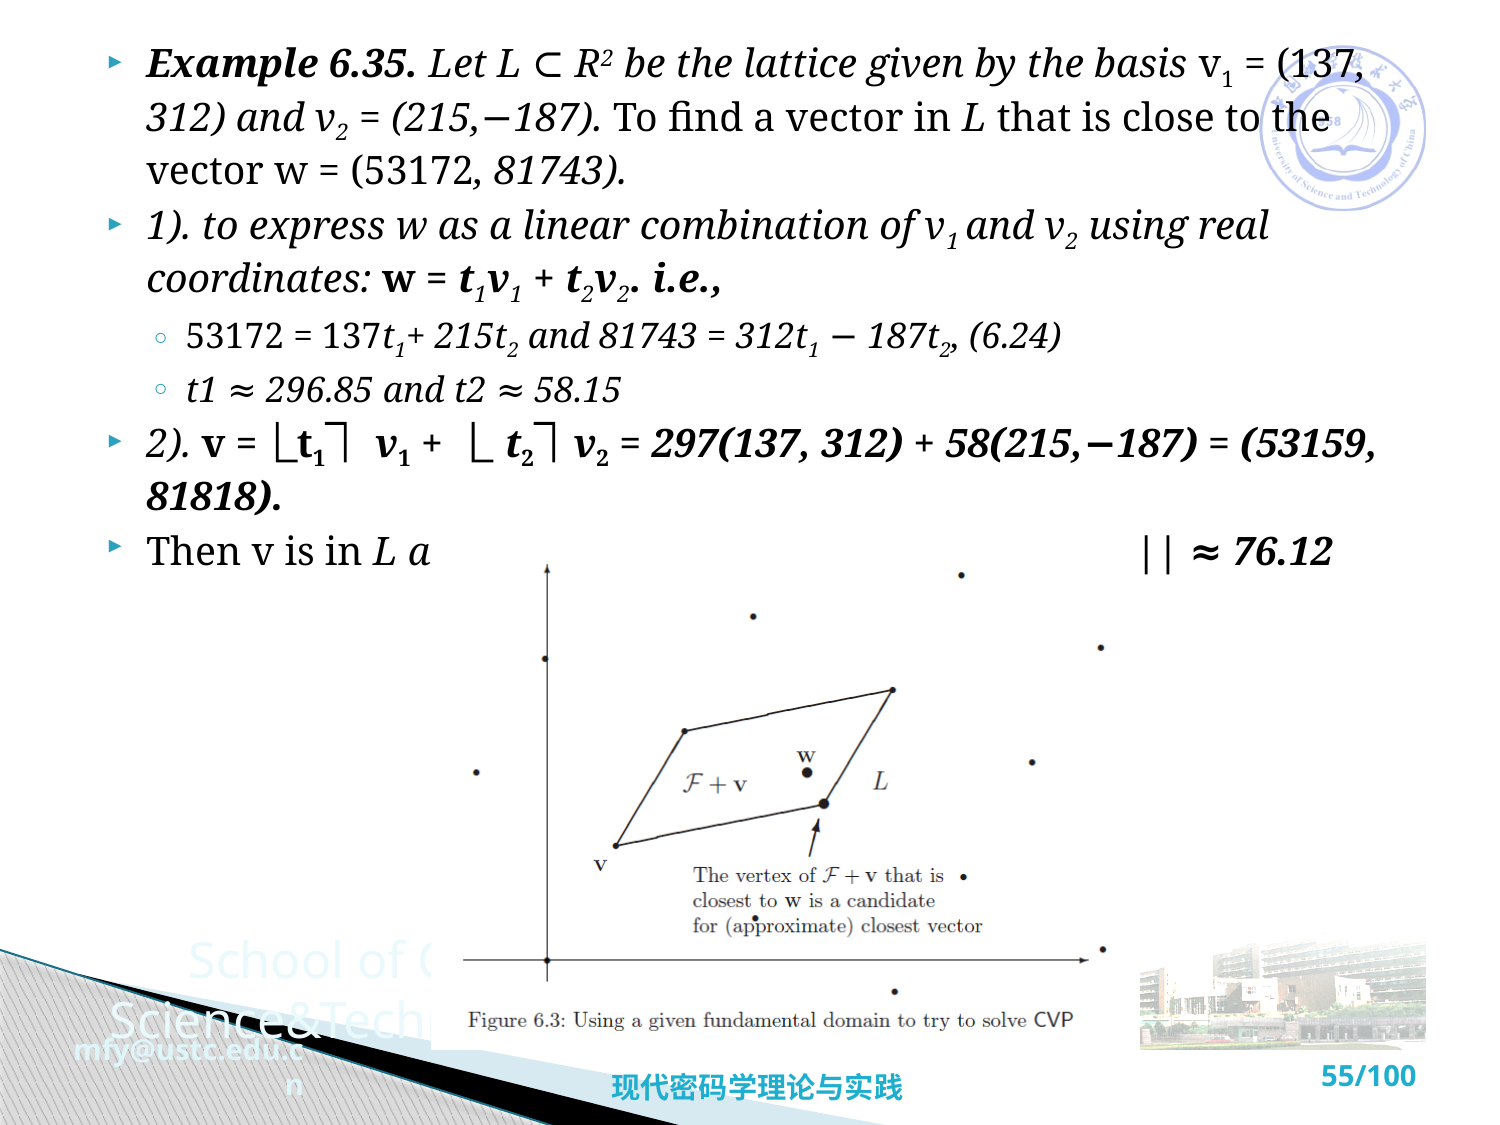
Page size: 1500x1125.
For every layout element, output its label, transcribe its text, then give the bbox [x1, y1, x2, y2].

list Example 6.35. Let L ⊂ R2 be the lattice given by the basis v1 = (137, 312) and v2 = (215,−187). To find a vector in L that is close to the vector w = (53172, 81743). 1). to express w as a linear combination of v1 and v2 using real coordinates: w = t1v1 + t2v2. i.e., 53172 = 137t1+ 215t2 and 81743 = 312t1 − 187t2, (6.24) t1 ≈ 296.85 and t2 ≈ 58.15 2). v =⎿t1⏋ v1 + ⎿ t2⏋v2 = 297(137, 312) + 58(215,−187) = (53159, 81818). Then v is in L and v should be close to w, and ||v − w|| ≈ 76.12 [75, 30, 1425, 587]
picture [430, 526, 1140, 1050]
